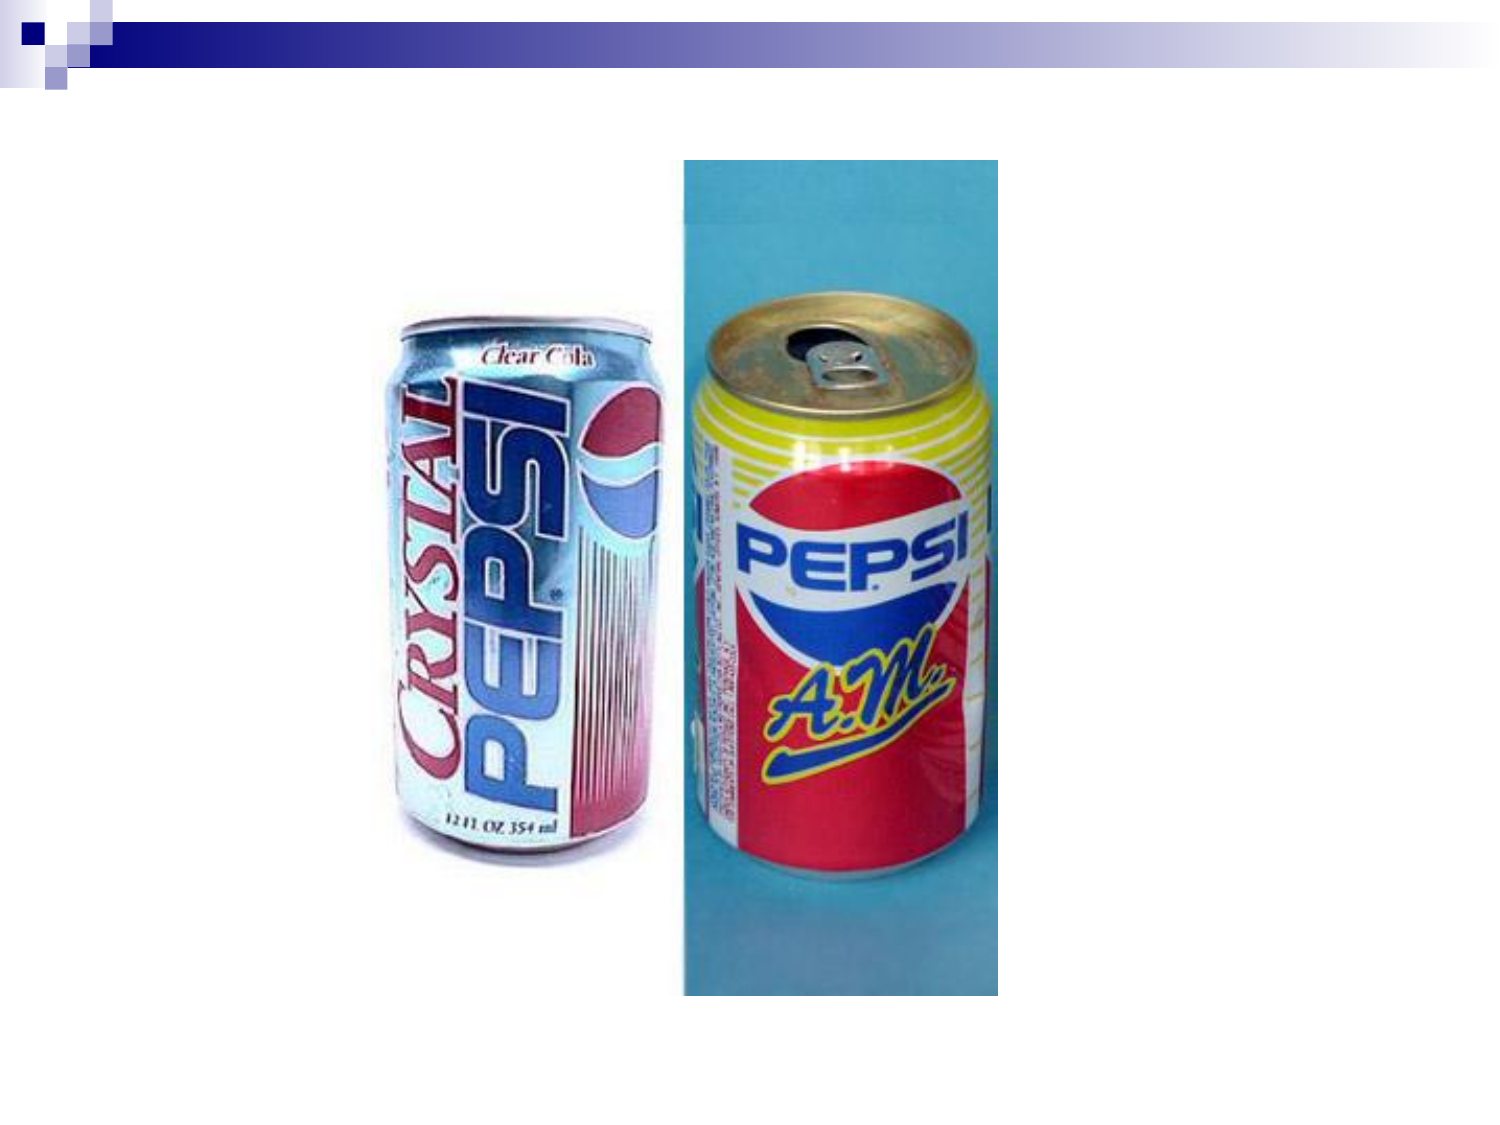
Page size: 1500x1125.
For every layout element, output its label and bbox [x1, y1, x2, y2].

list [371, 160, 998, 996]
